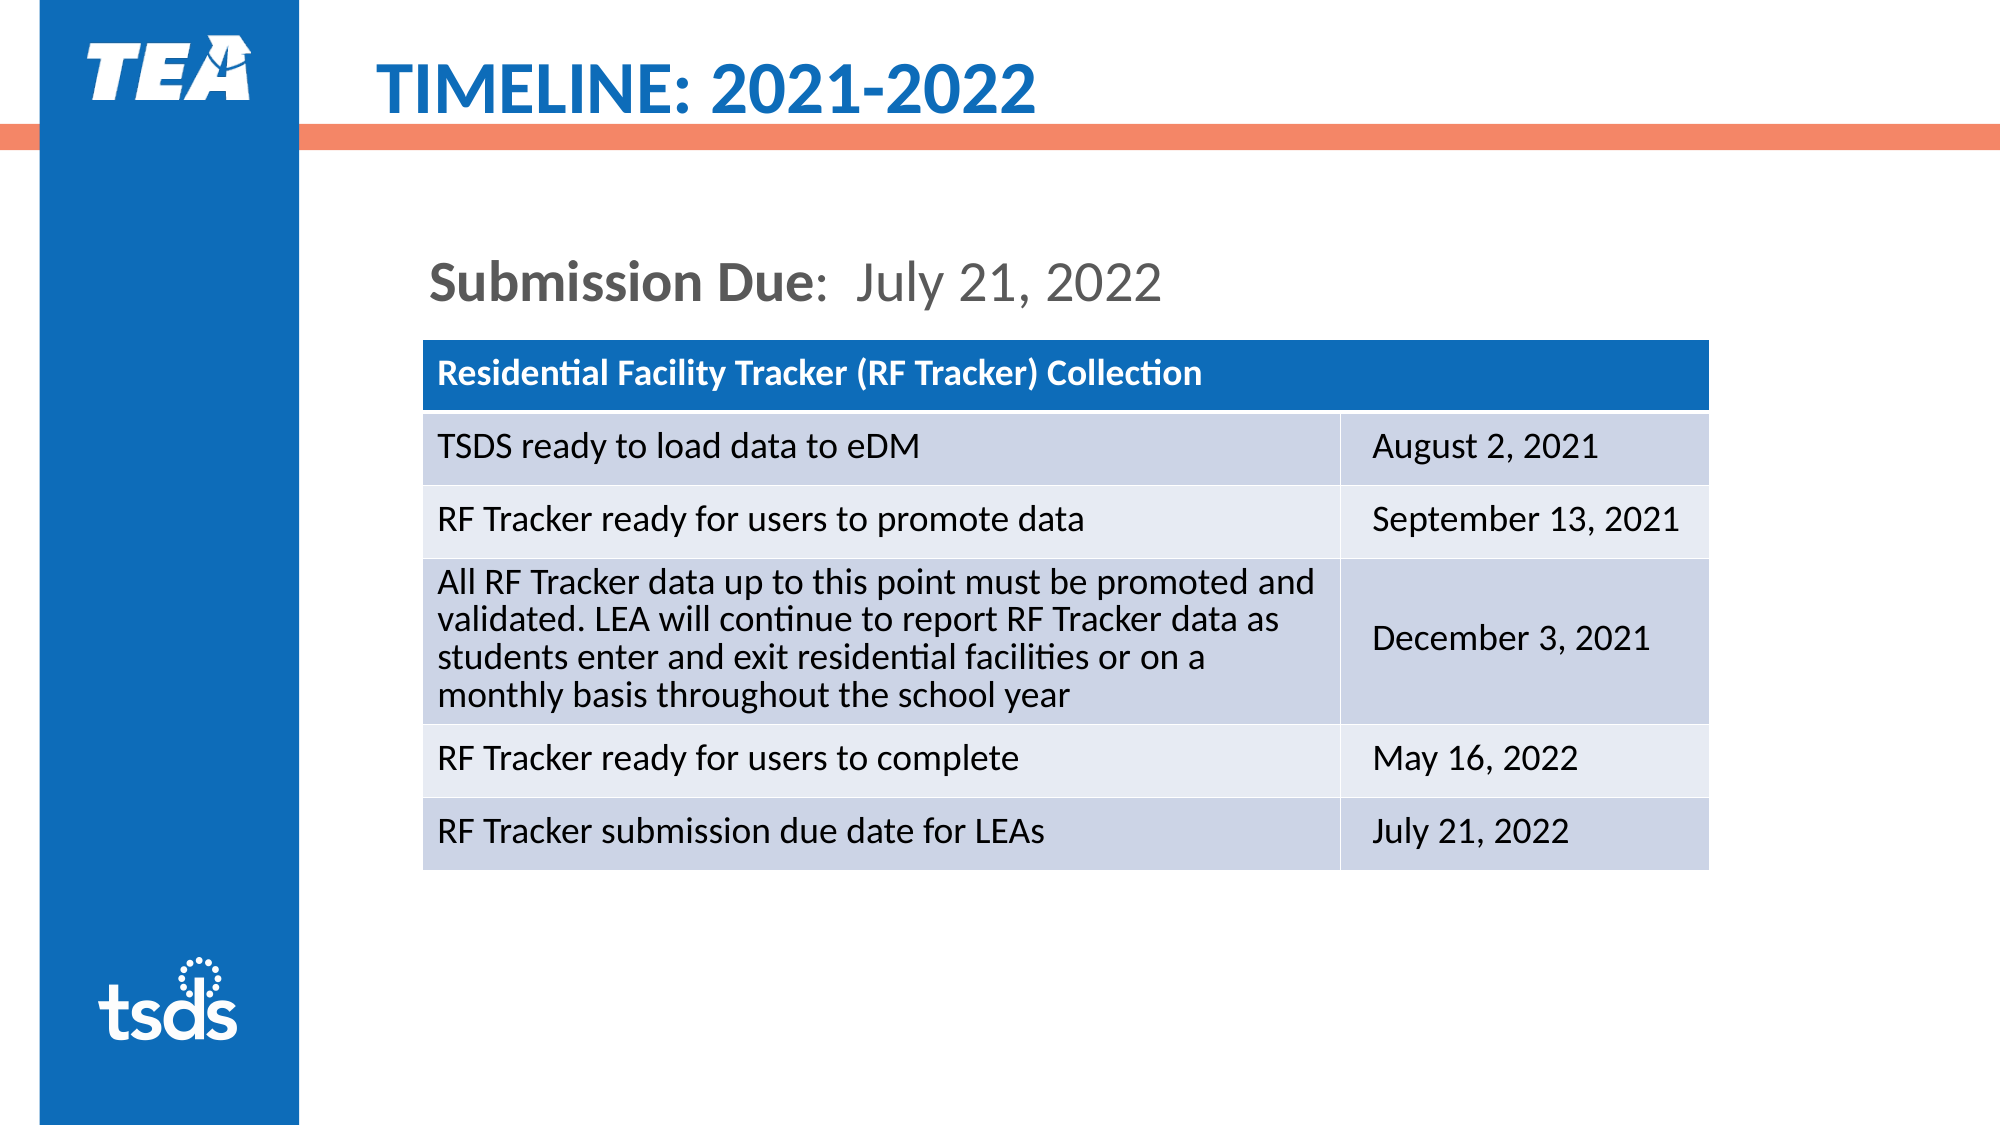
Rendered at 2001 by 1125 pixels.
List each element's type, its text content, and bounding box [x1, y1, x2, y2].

list Submission Due: July 21, 2022 [361, 243, 1836, 957]
picture [98, 957, 241, 1045]
table_cell RF Tracker submission due date for LEAs​ [423, 798, 1340, 870]
table_cell TSDS ready to load data to eDM​ [423, 414, 1340, 485]
table_cell RF Tracker ready for users to complete​ [423, 725, 1340, 797]
table_cell July 21, 2022​ [1341, 798, 1709, 870]
table_cell May 16, 2022​ [1341, 725, 1709, 797]
table_cell August 2, 2021​ [1341, 414, 1709, 485]
table_header Residential Facility Tracker (RF Tracker) Collection​ [423, 340, 1709, 410]
table_cell All RF Tracker data up to this point must be promoted and validated. LEA will continue to report RF Tracker data as students enter and exit residential facilities or on a monthly basis throughout the school year​ [423, 559, 1340, 724]
table_cell December 3, 2021​ [1341, 559, 1709, 724]
table_cell September 13, 2021​ [1341, 486, 1709, 558]
table_cell RF Tracker ready for users to promote data​ [423, 486, 1340, 558]
title TIMELINE: 2021-2022 [361, 27, 1941, 151]
picture [86, 34, 251, 100]
